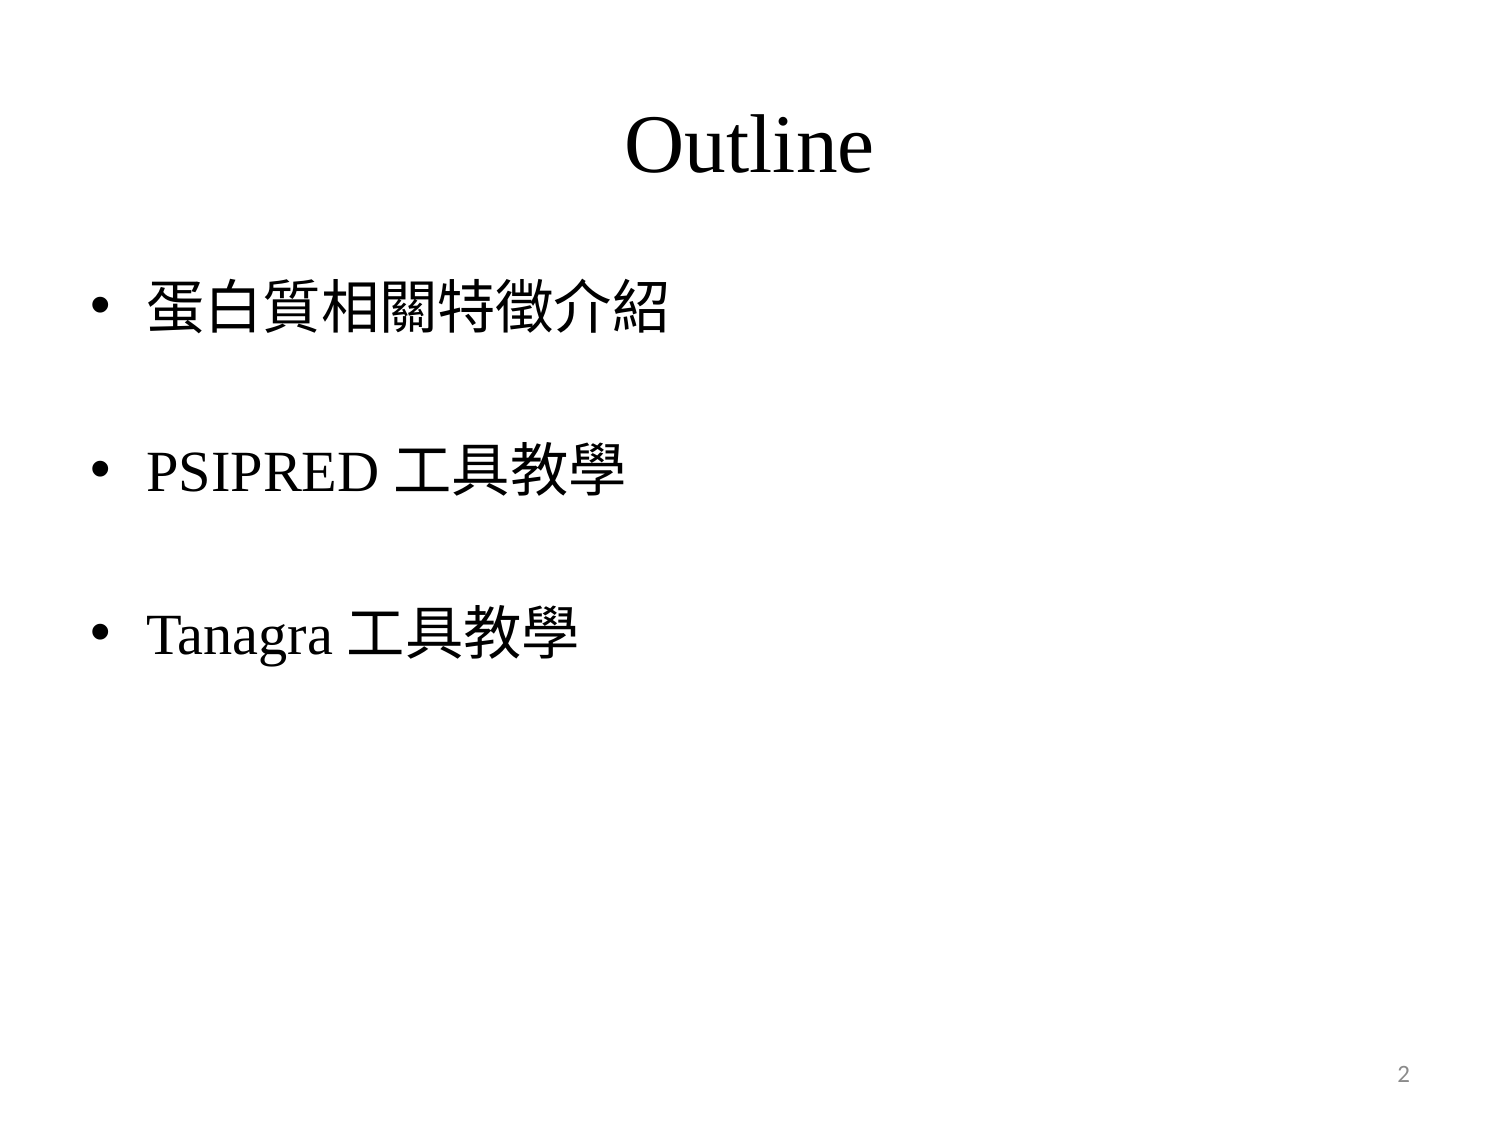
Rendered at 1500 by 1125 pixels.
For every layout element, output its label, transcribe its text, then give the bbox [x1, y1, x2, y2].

list 蛋白質相關特徵介紹 PSIPRED工具教學 Tanagra工具教學 [75, 262, 1425, 1005]
title Outline [75, 45, 1425, 233]
slide_number 2 [1074, 1042, 1425, 1103]
